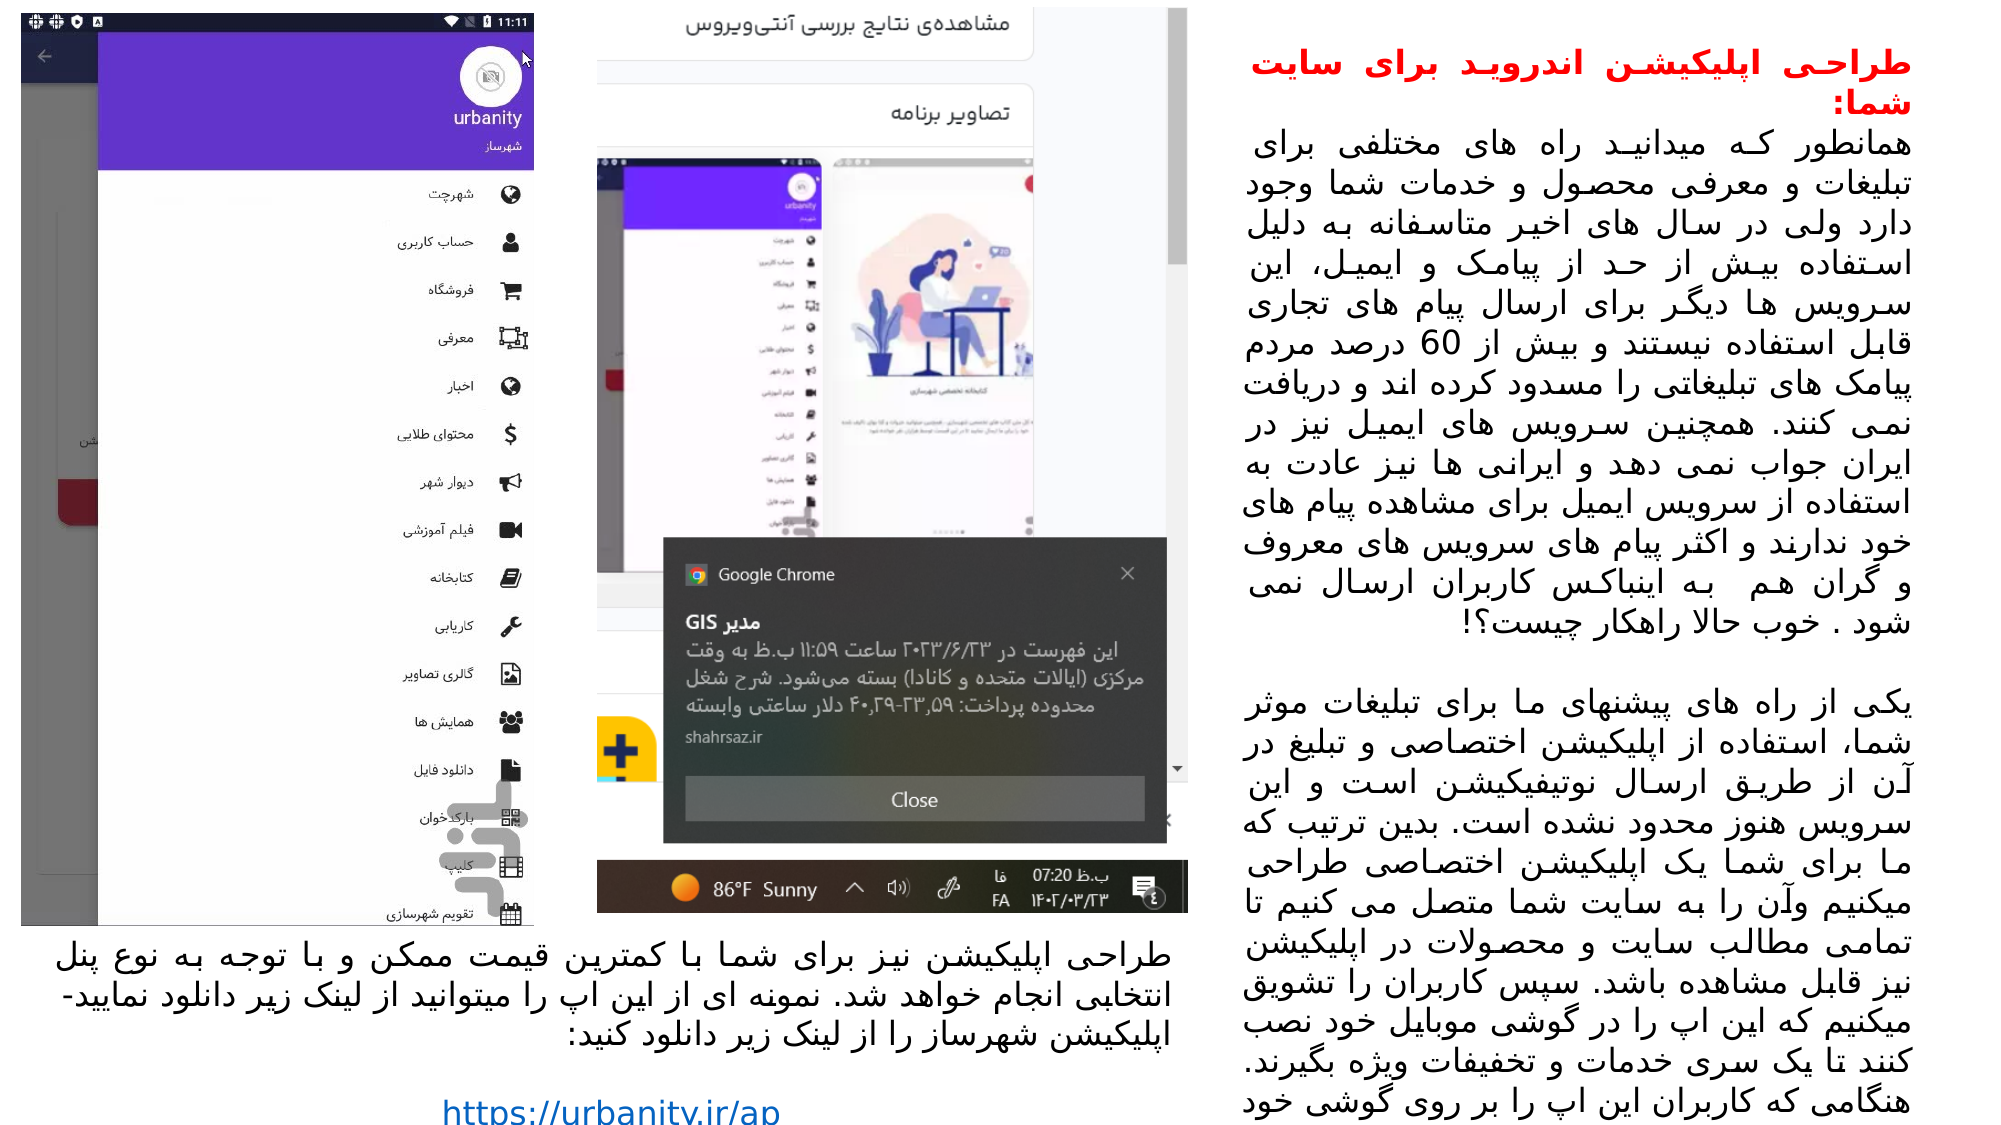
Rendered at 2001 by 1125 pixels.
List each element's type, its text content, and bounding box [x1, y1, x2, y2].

picture [21, 13, 534, 926]
picture [597, 7, 1188, 913]
text_box طراحی اپلیکیشن نیز برای شما با کمترین قیمت ممکن و با توجه به نوع پنل انتخابی انجام خواهد شد. نمونه ای از این اپ را میتوانید از لینک زیر دانلود نمایید- اپلیکیشن شهرساز را از لینک زیر دانلود کنید: https://urbanity.ir/ap [35, 925, 1188, 1125]
text_box طراحی اپلیکیشن اندروید برای سایت شما: همانطور که میدانید راه های مختلفی برای تبلیغات و معرفی محصول و خدمات شما وجود دارد ولی در سال های اخیر متاسفانه به دلیل استفاده بیش از حد از پیامک و ایمیل، این سرویس ها دیگر برای ارسال پیام های تجاری قابل استفاده نیستند و بیش از 60 درصد مردم پیامک های تبلیغاتی را مسدود کرده اند و دریافت نمی کنند. همچنین سرویس های ایمیل نیز در ایران جواب نمی دهد و ایرانی ها نیز عادت به استفاده از سرویس ایمیل برای مشاهده پیام های خود ندارند و اکثر پیام های سرویس های معروف و گران هم به اینباکس کاربران ارسال نمی شود . خوب حالا راهکار چیست؟! یکی از راه های پیشنهای ما برای تبلیغات موثر شما، استفاده از اپلیکیشن اختصاصی و تبلیغ در آن از طریق ارسال نوتیفیکیشن است و این سرویس هنوز محدود نشده است. بدین ترتیب که ما برای شما یک اپلیکیشن اختصاصی طراحی میکنیم وآن را به سایت شما متصل می کنیم تا تمامی مطالب سایت و محصولات در اپلیکیشن نیز قابل مشاهده باشد. سپس کاربران را تشویق میکنیم که این اپ را در گوشی موبایل خود نصب کنند تا یک سری خدمات و تخفیفات ویژه بگیرند. هنگامی که کاربران این اپ را بر روی گوشی خود نصب میکنند ، شما میتوانید از پنل مدیریت سایت، برای آنها پیام های اطلاع رسانی و تبلیغانی همراه با تصویر ارسال نمایید . این پیام ها به صورت پوش نوتیفیکیشن و یا پیام های جیسون ارسال می شوند . همچنین ما سیستم نوتیفیکیشن و عضوگیری برای آن را روی سایت شما نیز راه اندازی می کنیم تا طبق تصویر روبه رو ، کاربران پیام ها و محصولات شما را بر روی رایانه و موبایل به صورت نوتیفیکیشن دریافت نمایند. [1226, 34, 1928, 1125]
